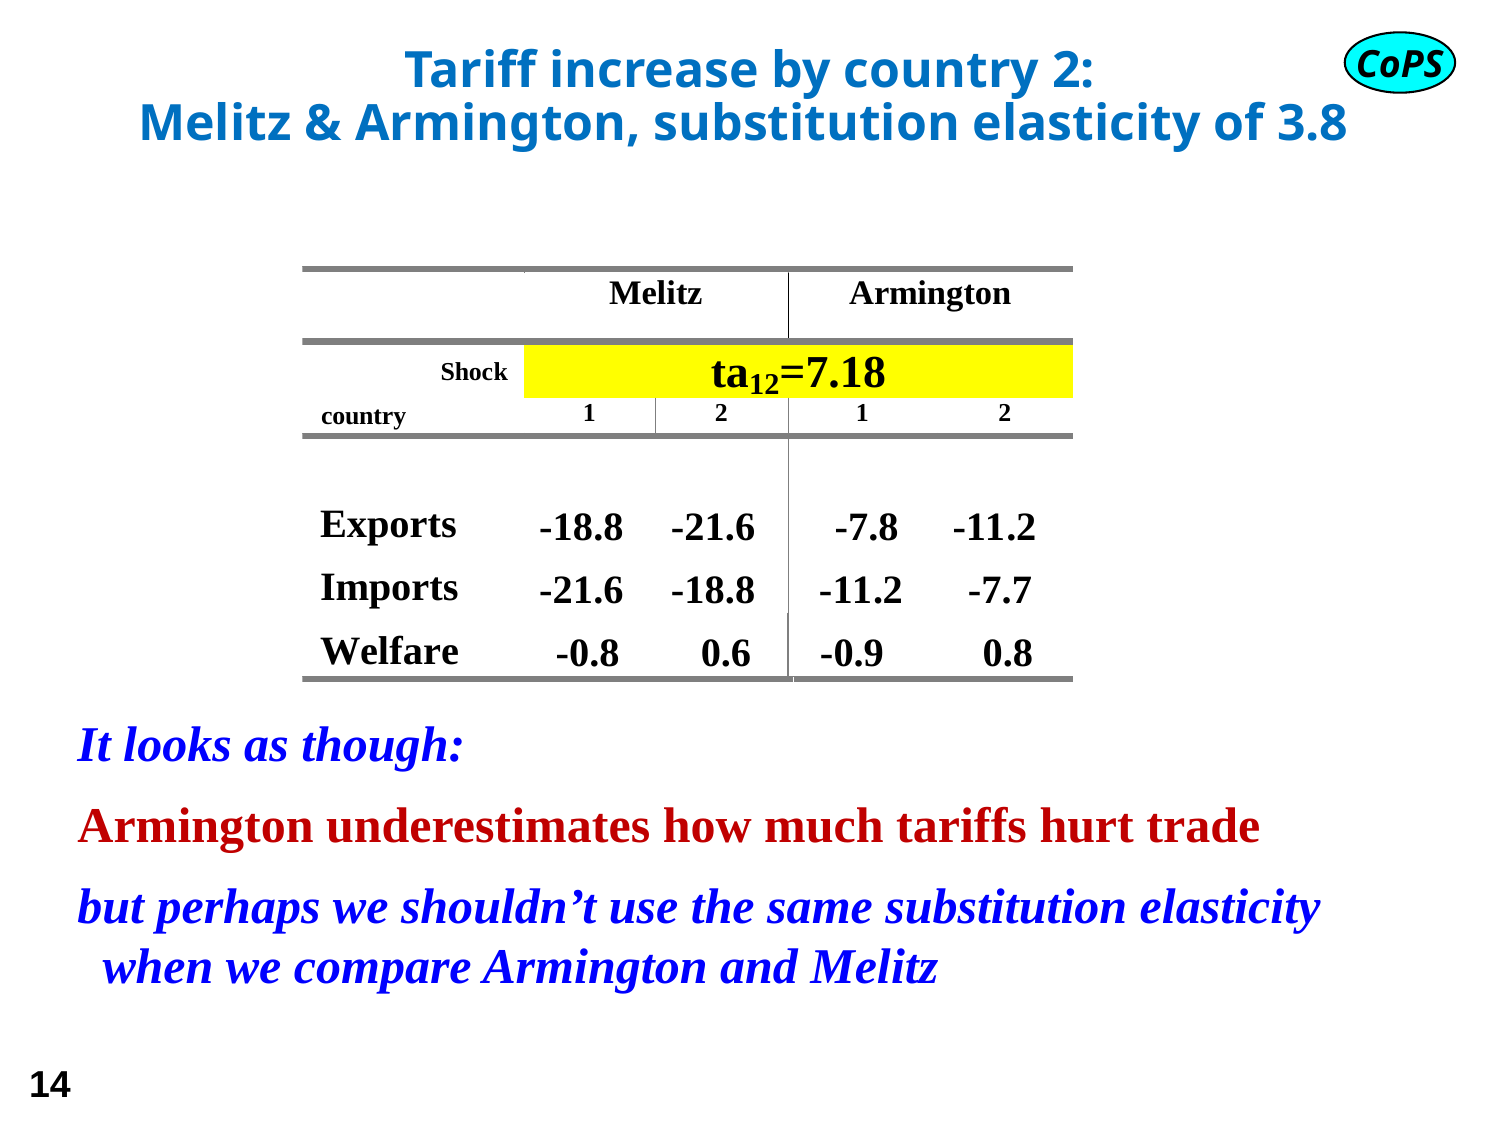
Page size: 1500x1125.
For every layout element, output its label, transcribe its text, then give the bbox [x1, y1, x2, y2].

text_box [302, 266, 1500, 746]
title Tariff increase by country 2: Melitz & Armington, substitution elasticity of 3.8 [87, 37, 1413, 201]
text_box It looks as though: Armington underestimates how much tariffs hurt trade but perhaps we shouldn’t use the same substitution elasticity when we compare Armington and Melitz [62, 704, 1422, 1001]
